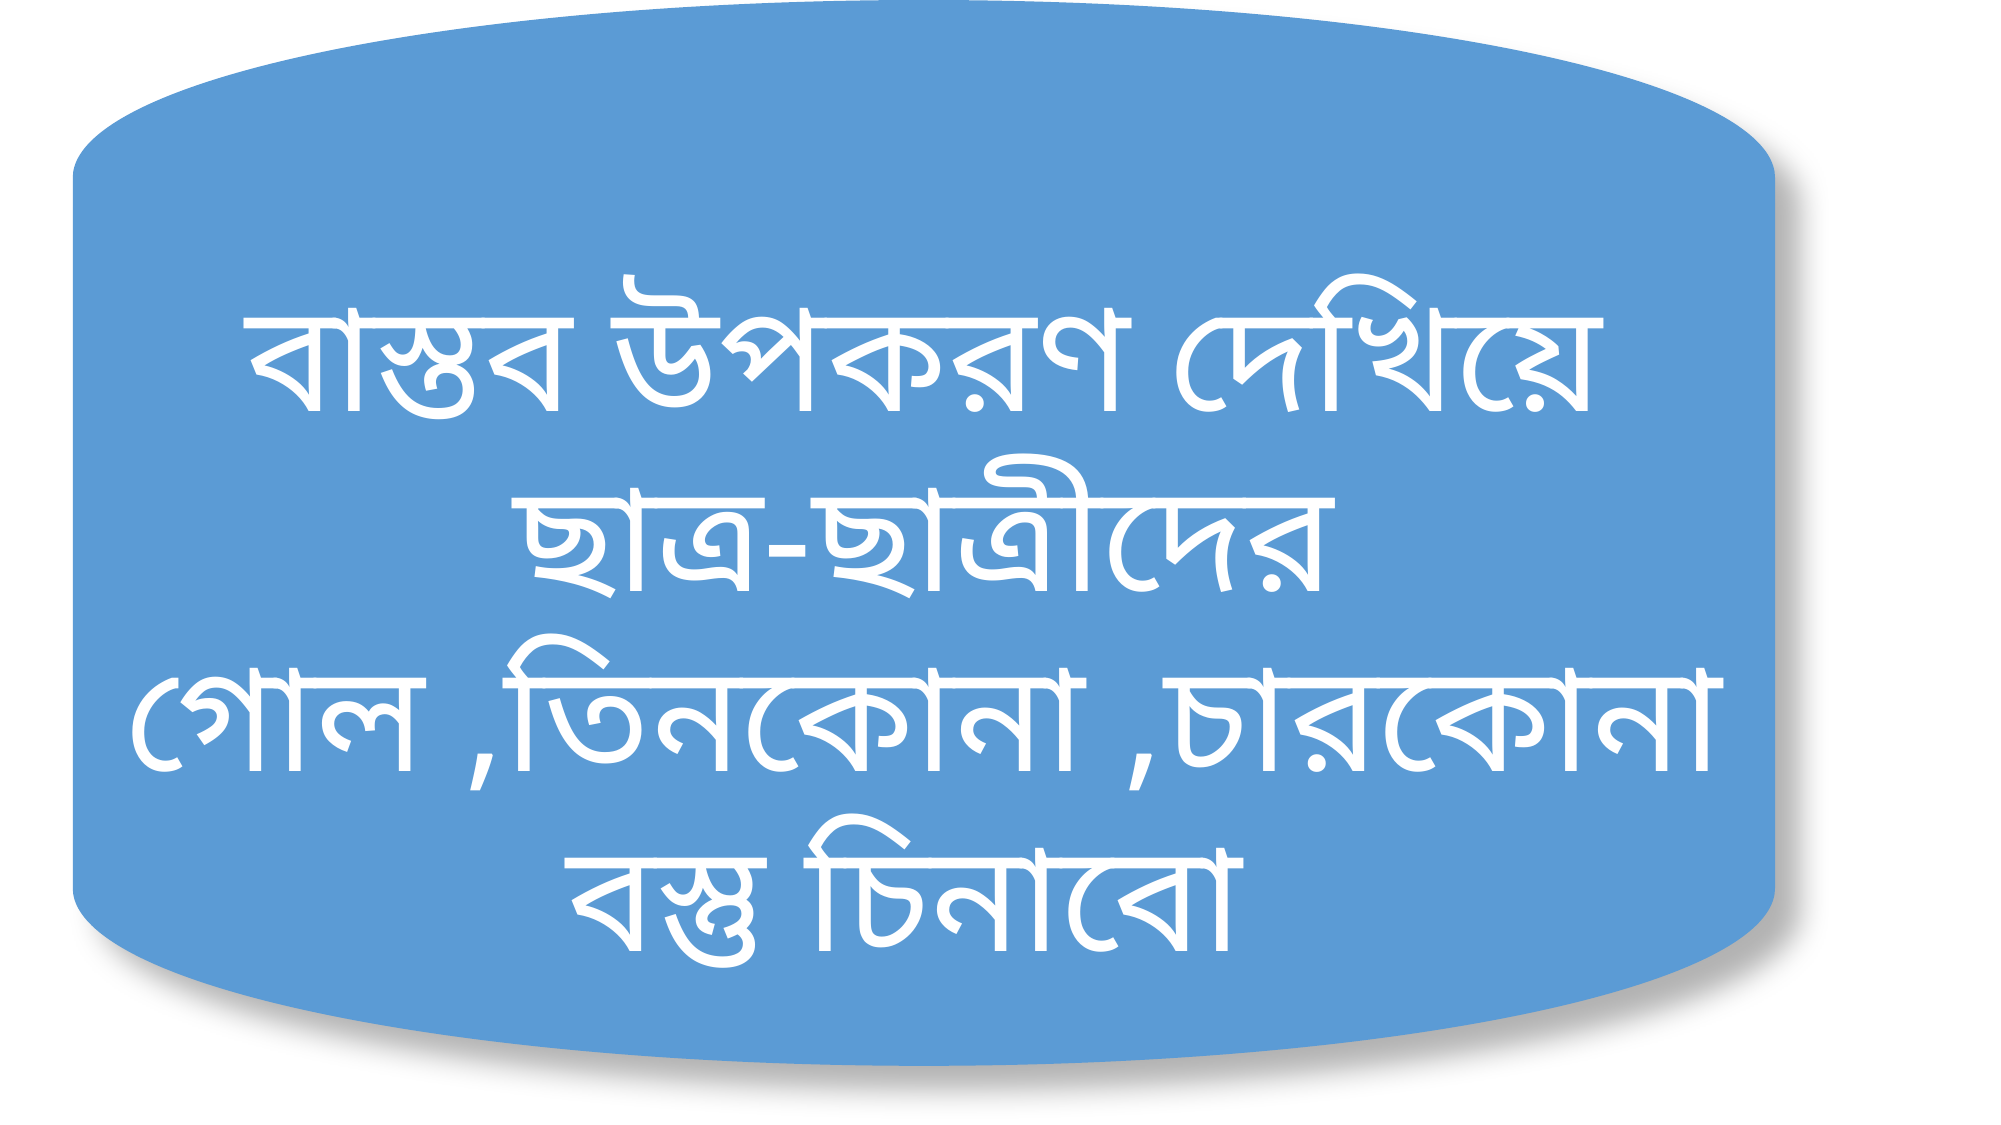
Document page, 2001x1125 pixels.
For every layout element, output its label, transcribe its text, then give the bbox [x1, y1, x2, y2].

text_box বাস্তব উপকরণ দেখিয়ে ছাত্র-ছাত্রীদের গোল ,তিনকোনা ,চারকোনা বস্তু চিনাবো [71, 0, 1777, 1067]
